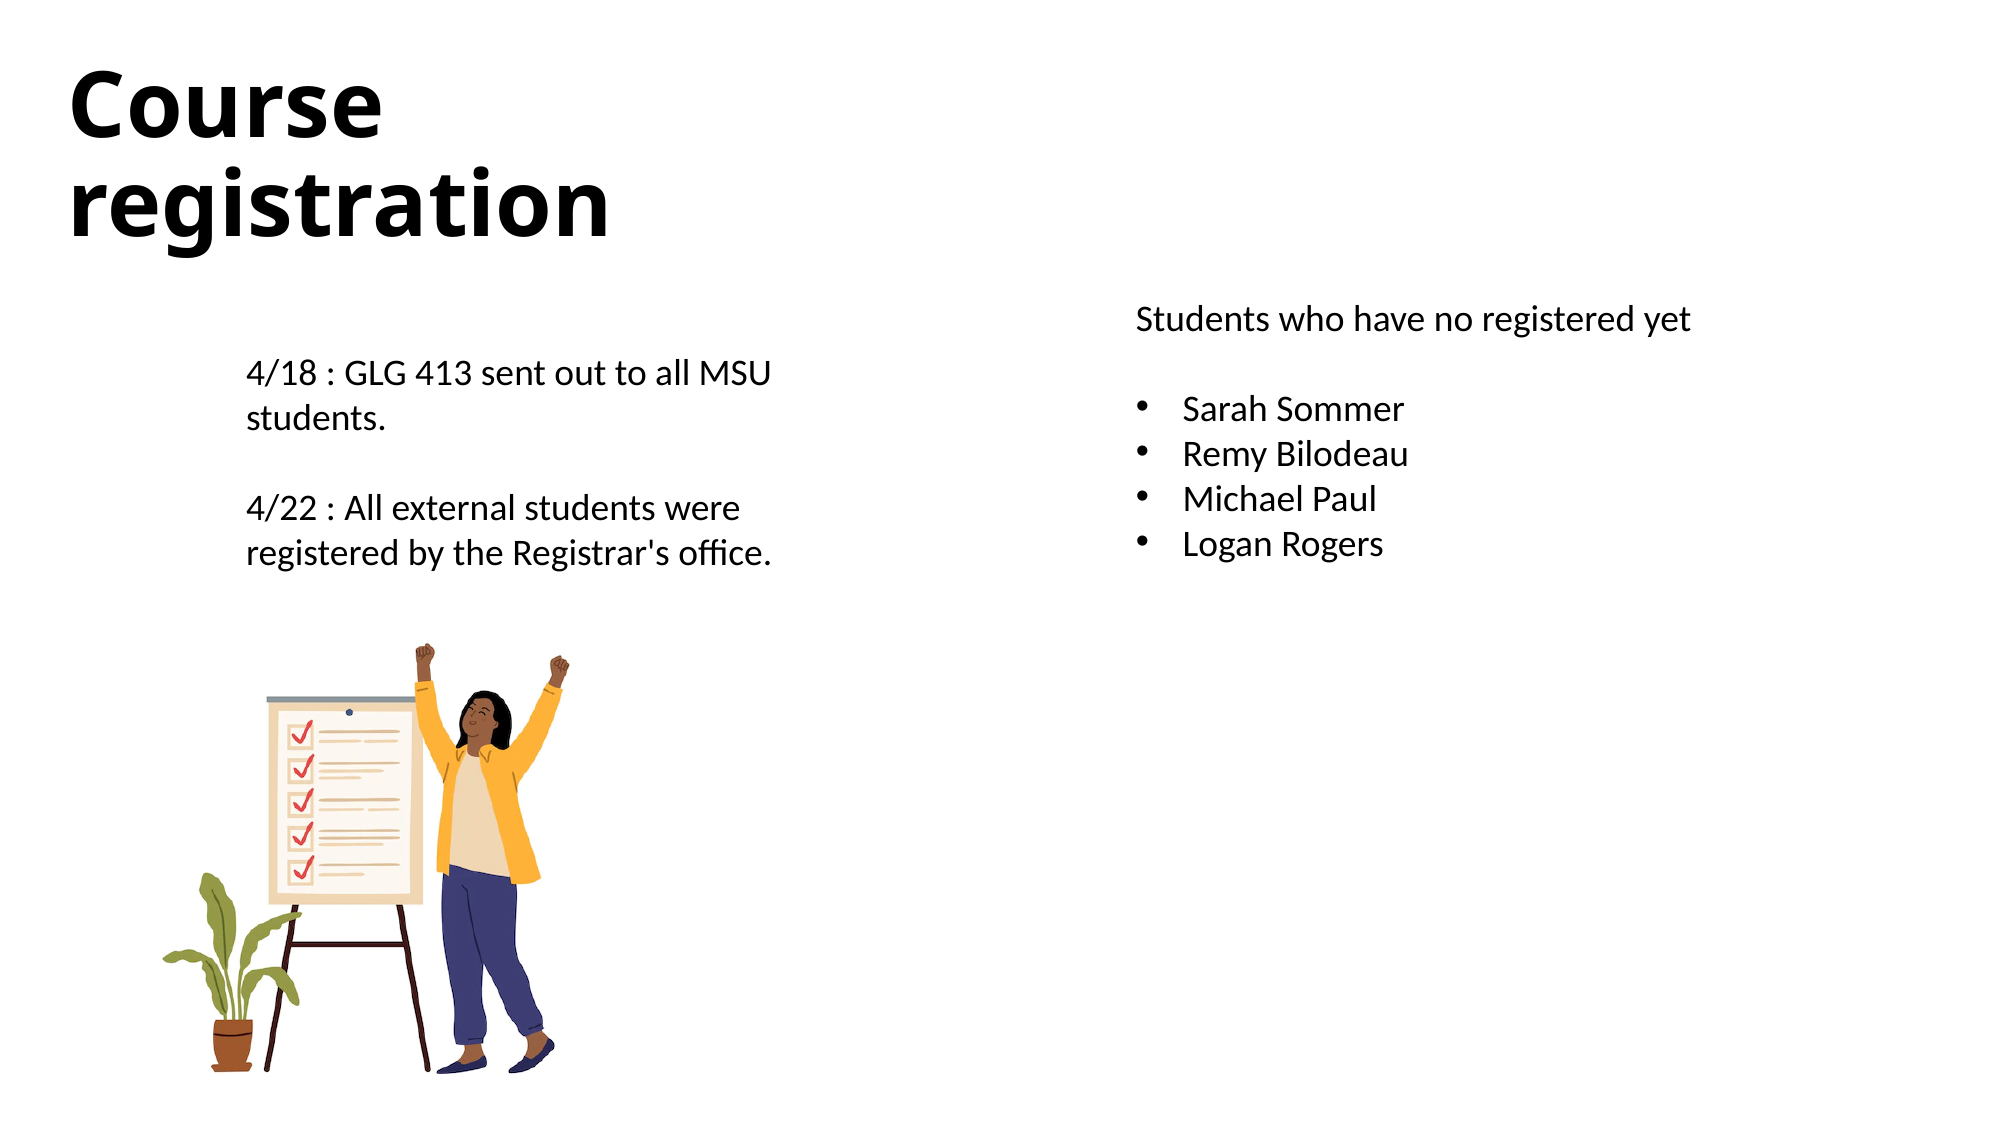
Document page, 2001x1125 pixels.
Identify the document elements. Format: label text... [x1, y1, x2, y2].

title Course registration [52, 48, 733, 267]
text_box 4/18 : GLG 413 sent out to all MSU students. 4/22 : All external students were registered by the Registrar's office. [231, 340, 916, 581]
picture [96, 595, 635, 1125]
text_box Students who have no registered yet Sarah Sommer Remy Bilodeau Michael Paul Logan Rogers [1120, 285, 1806, 571]
